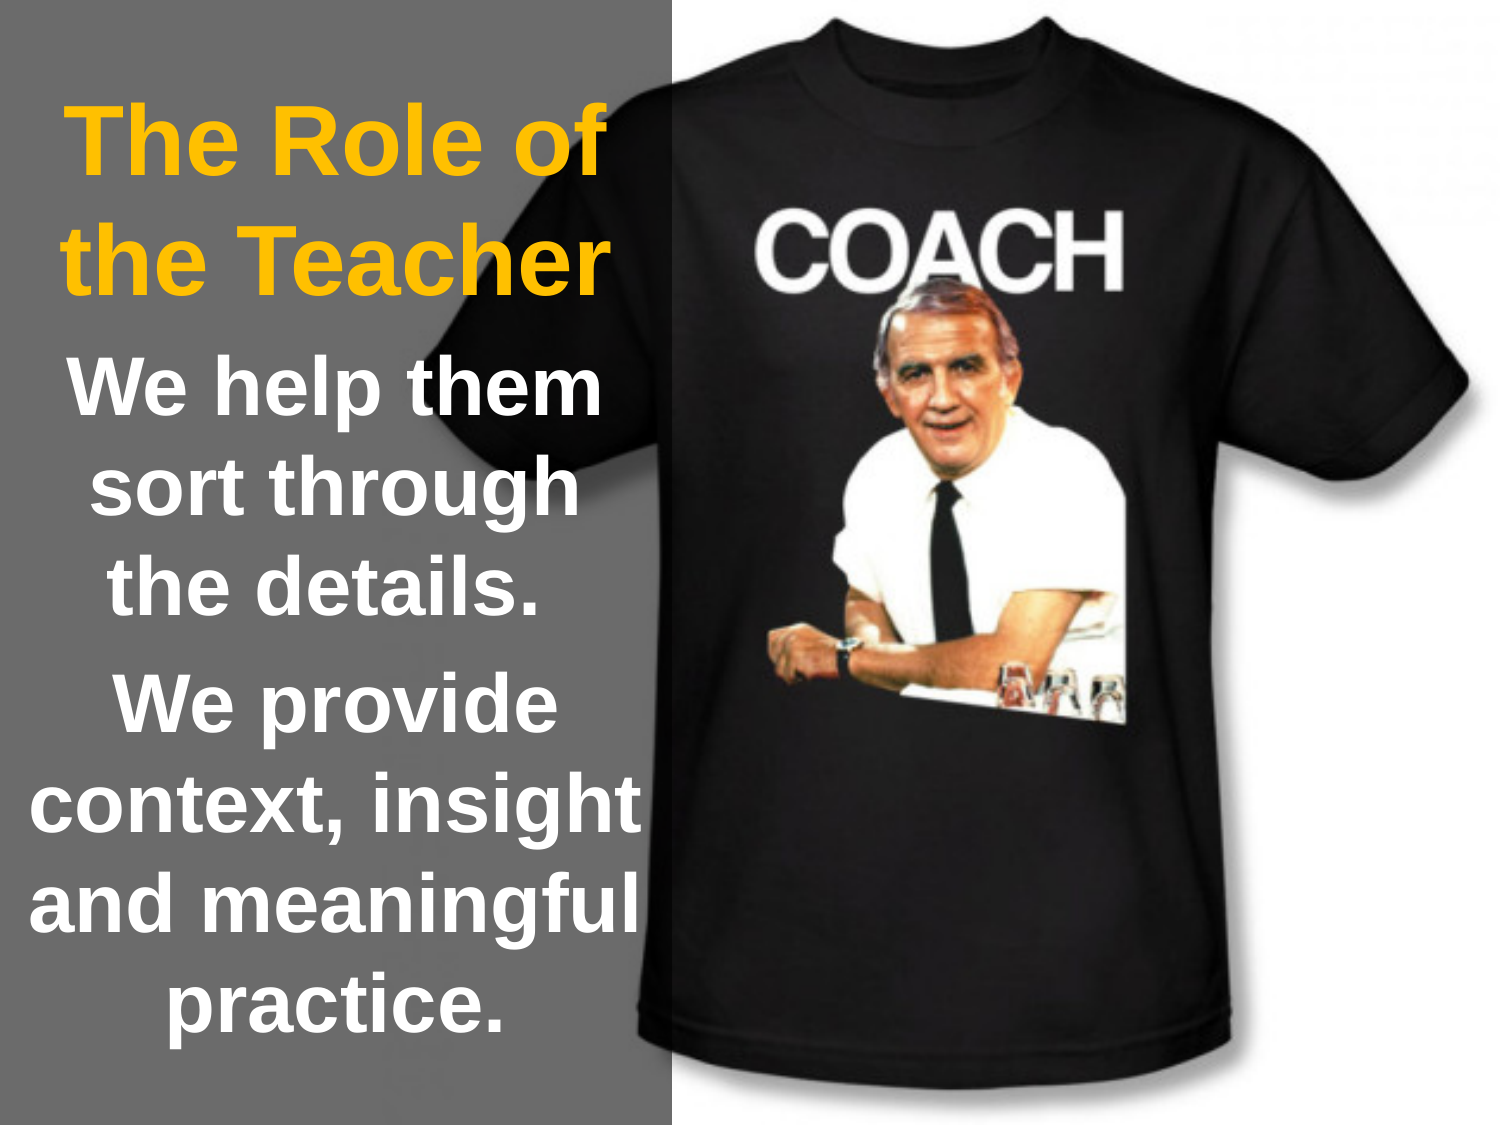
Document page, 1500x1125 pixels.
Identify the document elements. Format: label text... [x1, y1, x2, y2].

picture [382, 0, 1500, 1125]
list The Role of the Teacher We help them sort through the details. We provide context, insight and meaningful practice. [0, 0, 380, 1125]
